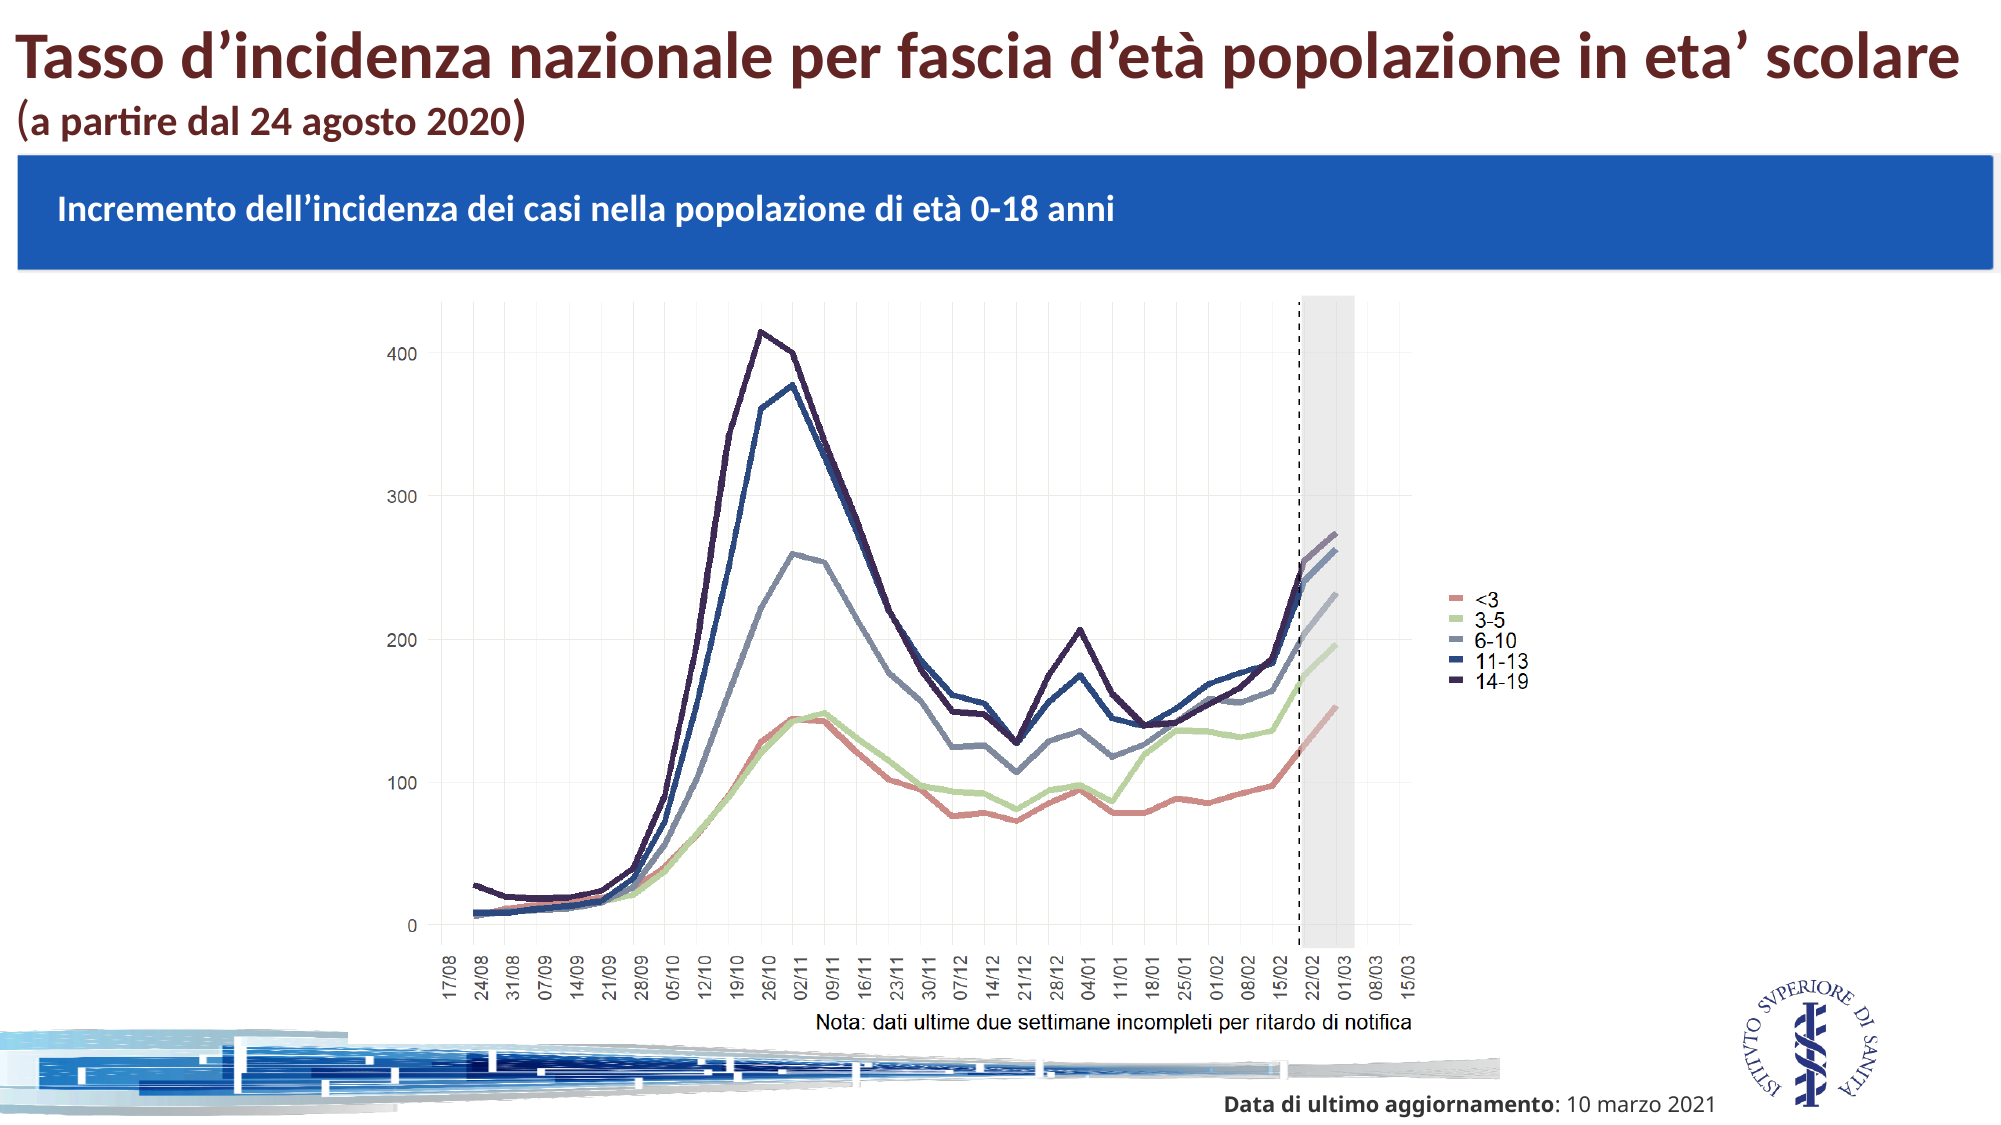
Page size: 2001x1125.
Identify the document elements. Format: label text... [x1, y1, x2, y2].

picture [1742, 979, 1878, 1107]
text_box Data di ultimo aggiornamento: 10 marzo 2021 [1208, 1083, 1733, 1125]
picture [0, 291, 1552, 1125]
picture [17, 152, 2001, 273]
text_box Tasso d’incidenza nazionale per fascia d’età popolazione in eta’ scolare (a partire dal 24 agosto 2020) [0, 14, 2000, 153]
